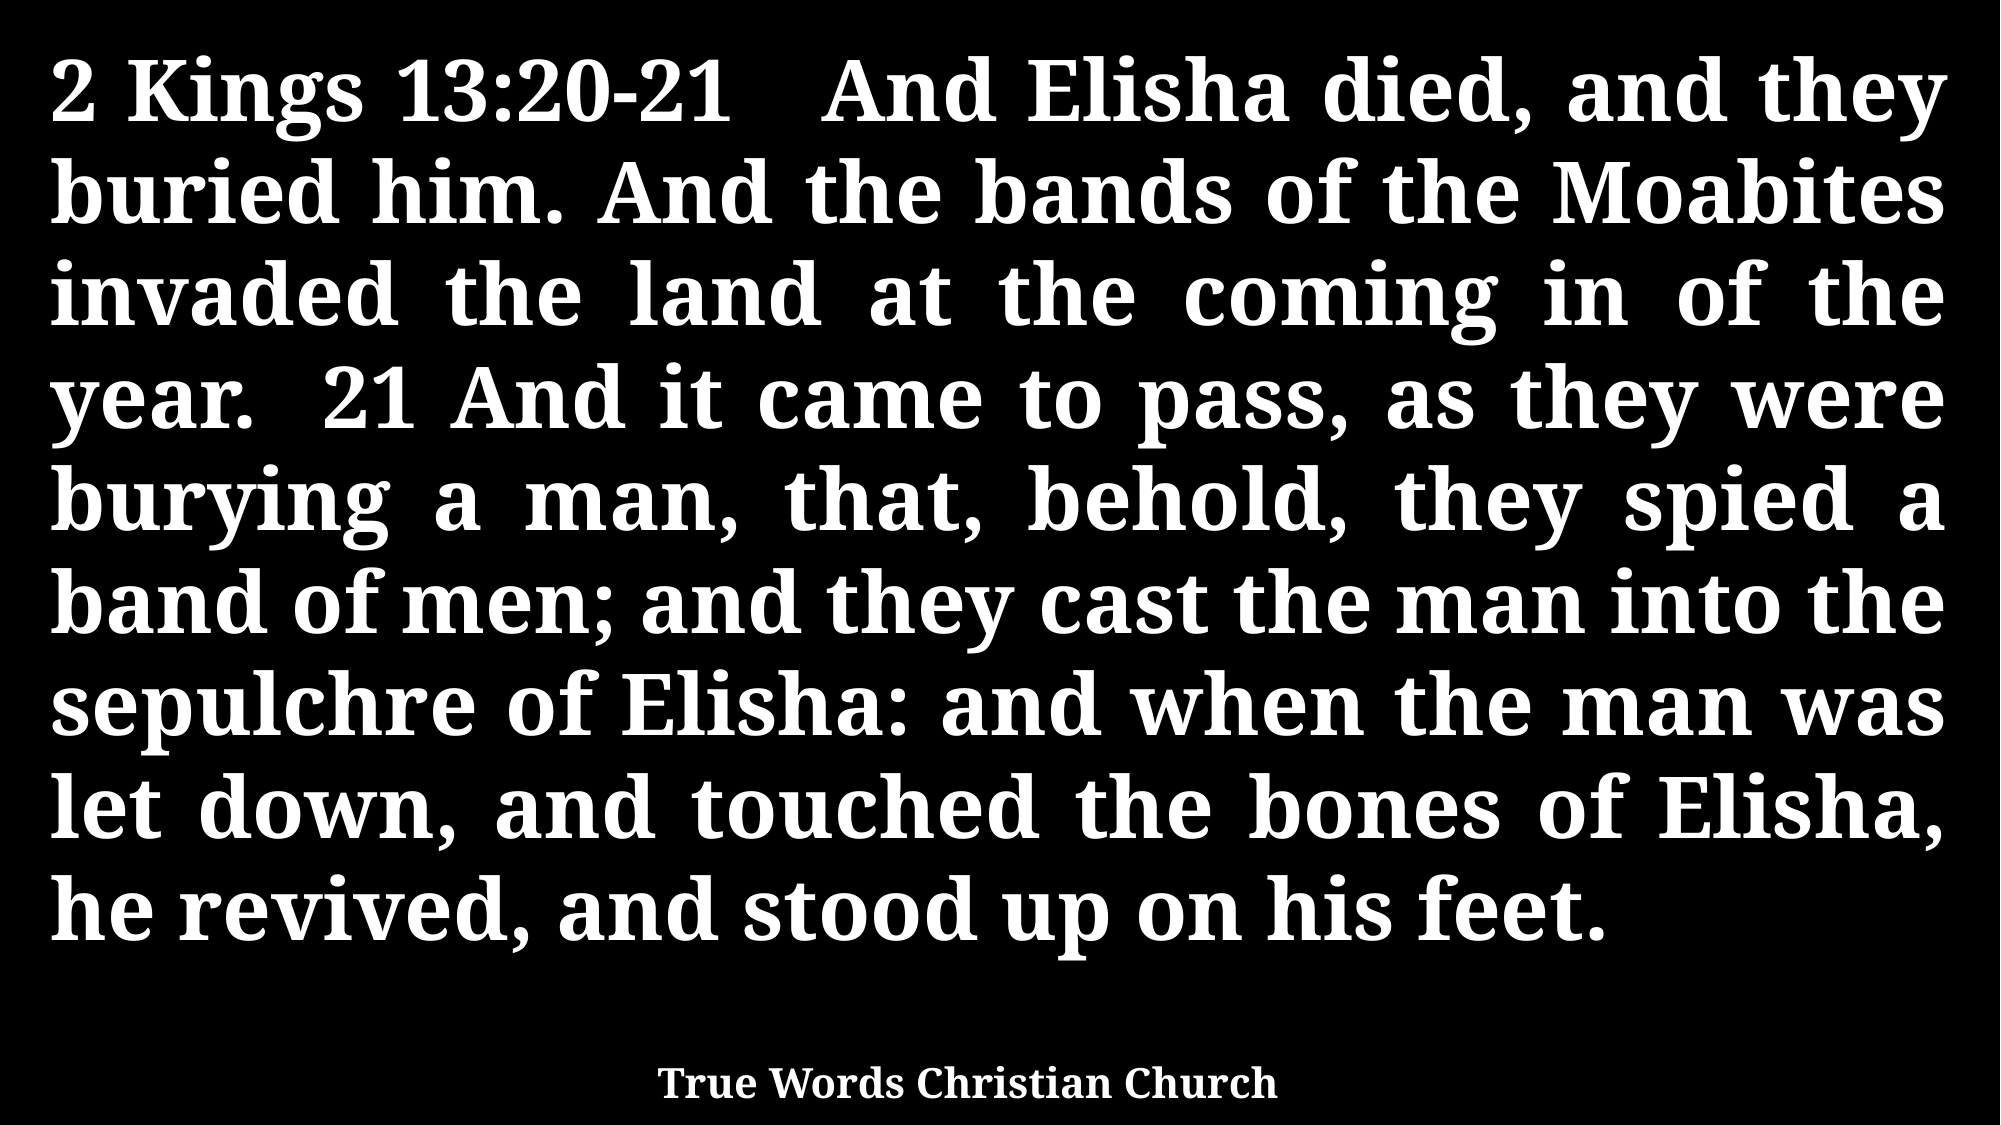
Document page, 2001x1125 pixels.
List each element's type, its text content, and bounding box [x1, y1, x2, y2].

text_box True Words Christian Church [642, 1049, 1294, 1114]
text_box 2 Kings 13:20-21 And Elisha died, and they buried him. And the bands of the Moabites invaded the land at the coming in of the year. 21 And it came to pass, as they were burying a man, that, behold, they spied a band of men; and they cast the man into the sepulchre of Elisha: and when the man was let down, and touched the bones of Elisha, he revived, and stood up on his feet. [35, 28, 1965, 966]
